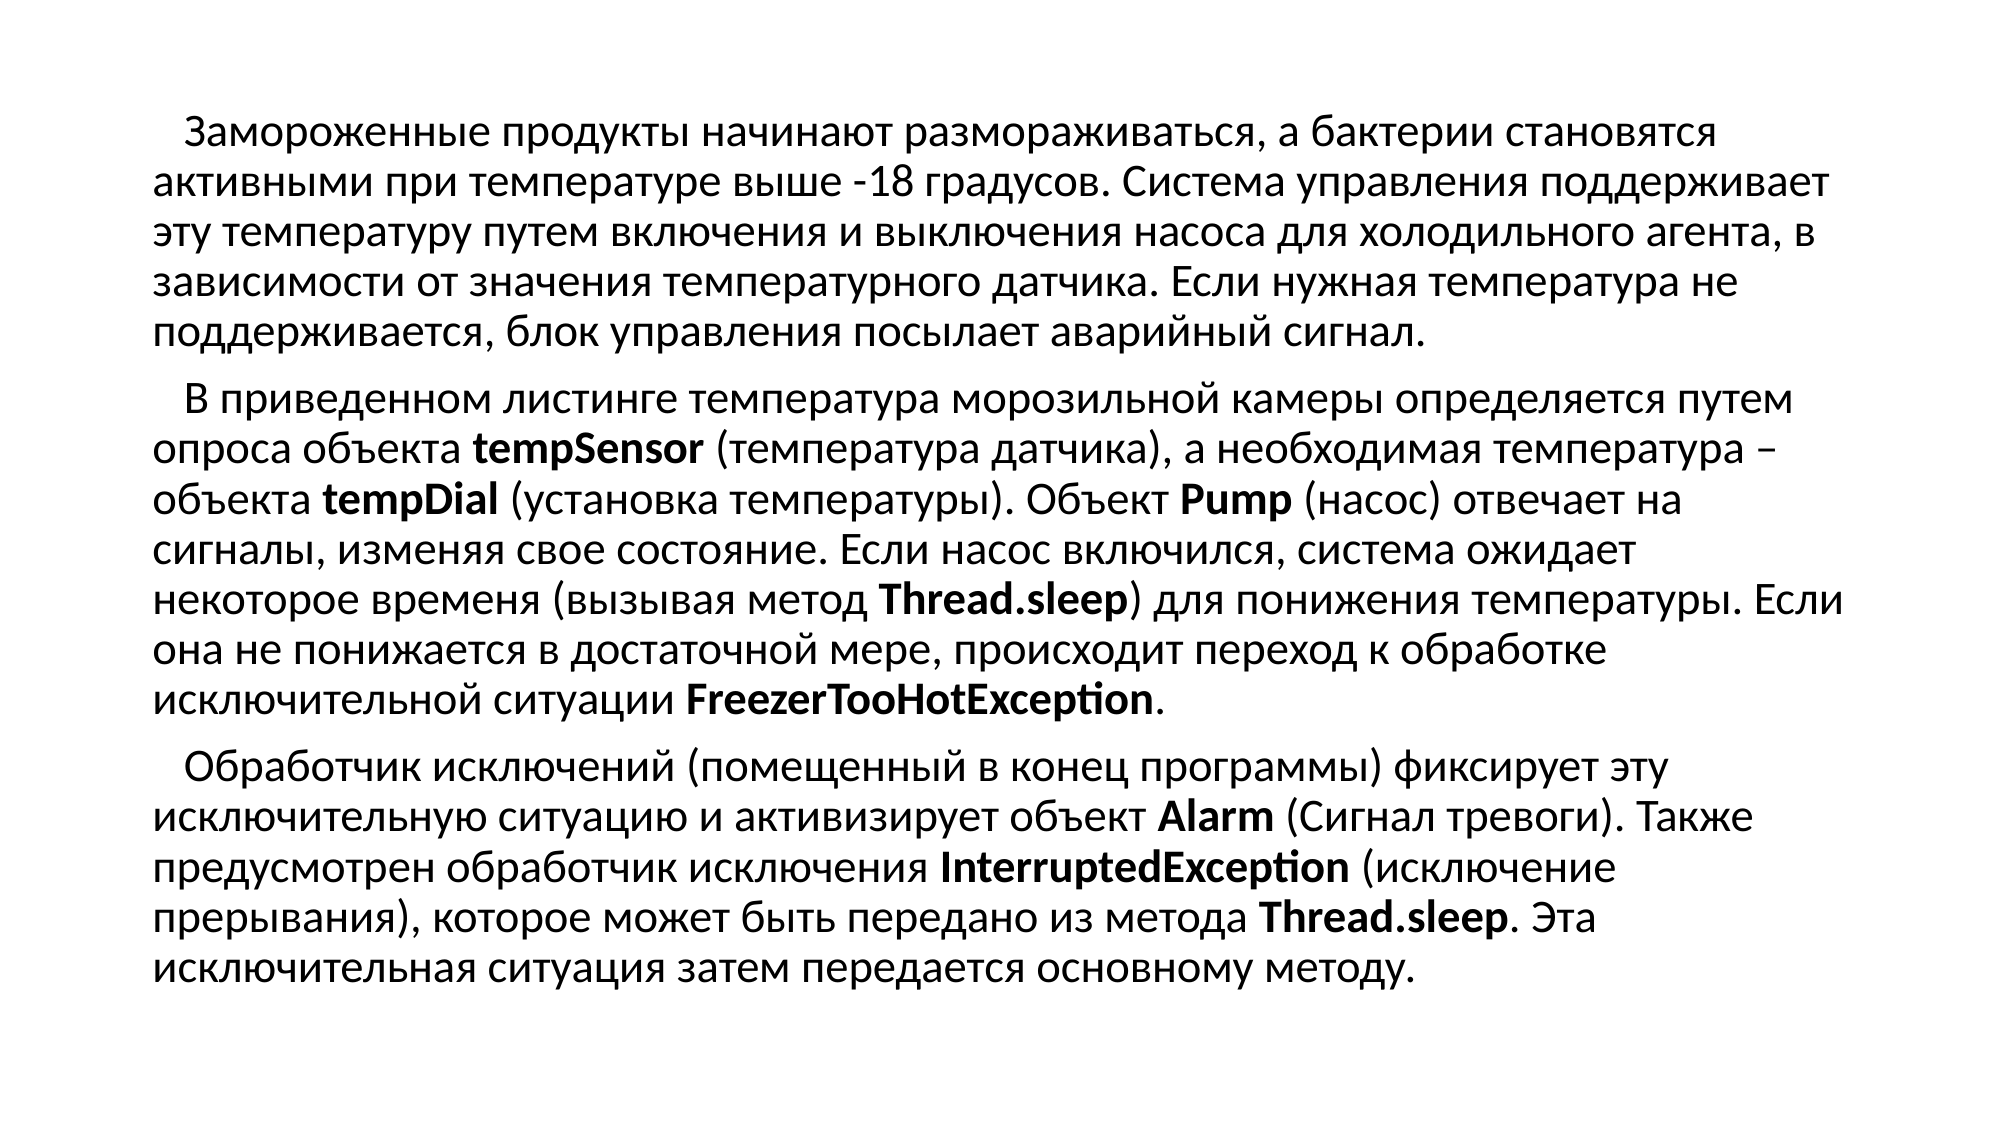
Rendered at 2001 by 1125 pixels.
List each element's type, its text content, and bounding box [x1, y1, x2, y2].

list Замороженные продукты начинают размораживаться, а бактерии становятся активными при температуре выше -18 градусов. Система управления поддерживает эту температуру путем включения и выключения насоса для холодильного агента, в зависимости от значения температурного датчика. Если нужная температура не поддерживается, блок управления посылает аварийный сигнал. В приведенном листинге температура морозильной камеры определяется путем опроса объекта tempSensor (температура датчика), а необходимая температура – объекта tempDial (установка температуры). Объект Pump (насос) отвечает на сигналы, изменяя свое состояние. Если насос включился, система ожидает некоторое временя (вызывая метод Thread.sleep) для понижения температуры. Если она не понижается в достаточной мере, происходит переход к обработке исключительной ситуации FreezerTooHotException. Обработчик исключений (помещенный в конец программы) фиксирует эту исключительную ситуацию и активизирует объект Alarm (Сигнал тревоги). Также предусмотрен обработчик исключения InterruptedException (исключение прерывания), которое может быть передано из метода Thread.sleep. Эта исключительная ситуация затем передается основному методу. [137, 98, 1863, 1014]
